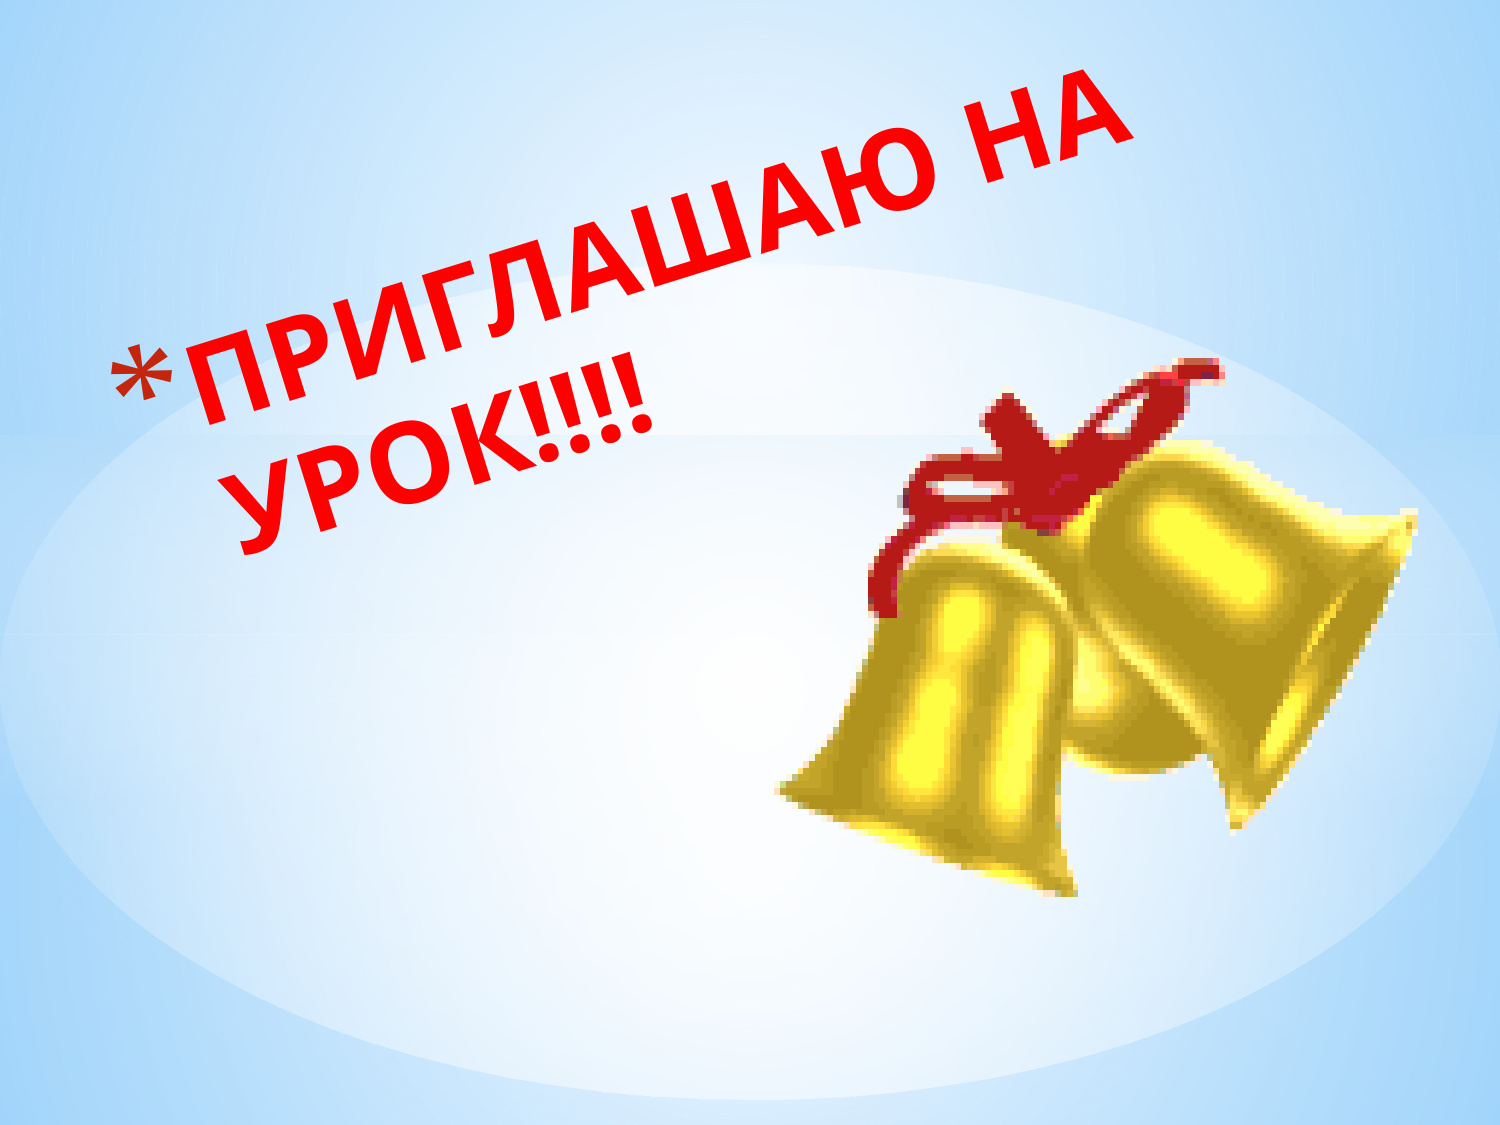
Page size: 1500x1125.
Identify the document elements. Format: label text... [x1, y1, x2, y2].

picture [645, 318, 1424, 1000]
title ПРИГЛАШАЮ НА УРОК!!!! [50, 0, 1368, 671]
